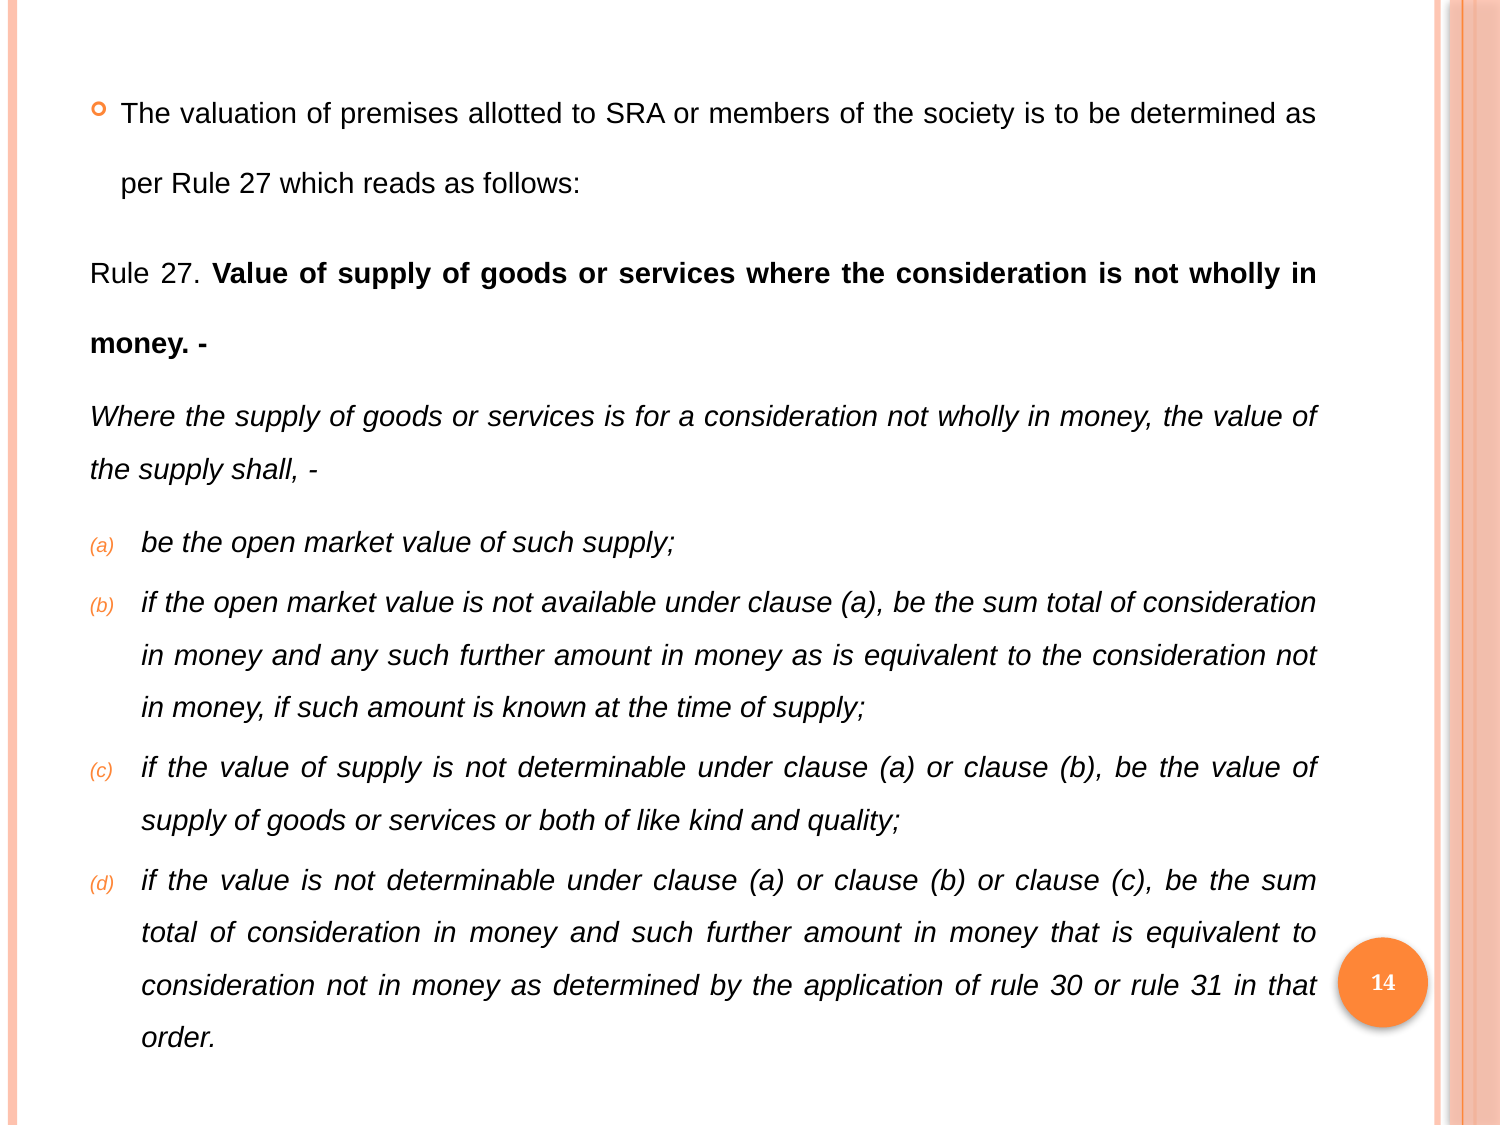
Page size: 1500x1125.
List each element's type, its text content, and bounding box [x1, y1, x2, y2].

list The valuation of premises allotted to SRA or members of the society is to be determined as per Rule 27 which reads as follows: Rule 27. Value of supply of goods or services where the consideration is not wholly in money. - Where the supply of goods or services is for a consideration not wholly in money, the value of the supply shall, - be the open market value of such supply; if the open market value is not available under clause (a), be the sum total of consideration in money and any such further amount in money as is equivalent to the consideration not in money, if such amount is known at the time of supply; if the value of supply is not determinable under clause (a) or clause (b), be the value of supply of goods or services or both of like kind and quality; if the value is not determinable under clause (a) or clause (b) or clause (c), be the sum total of consideration in money and such further amount in money that is equivalent to consideration not in money as determined by the application of rule 30 or rule 31 in that order. [75, 51, 1334, 1062]
slide_number 14 [1333, 940, 1434, 1027]
